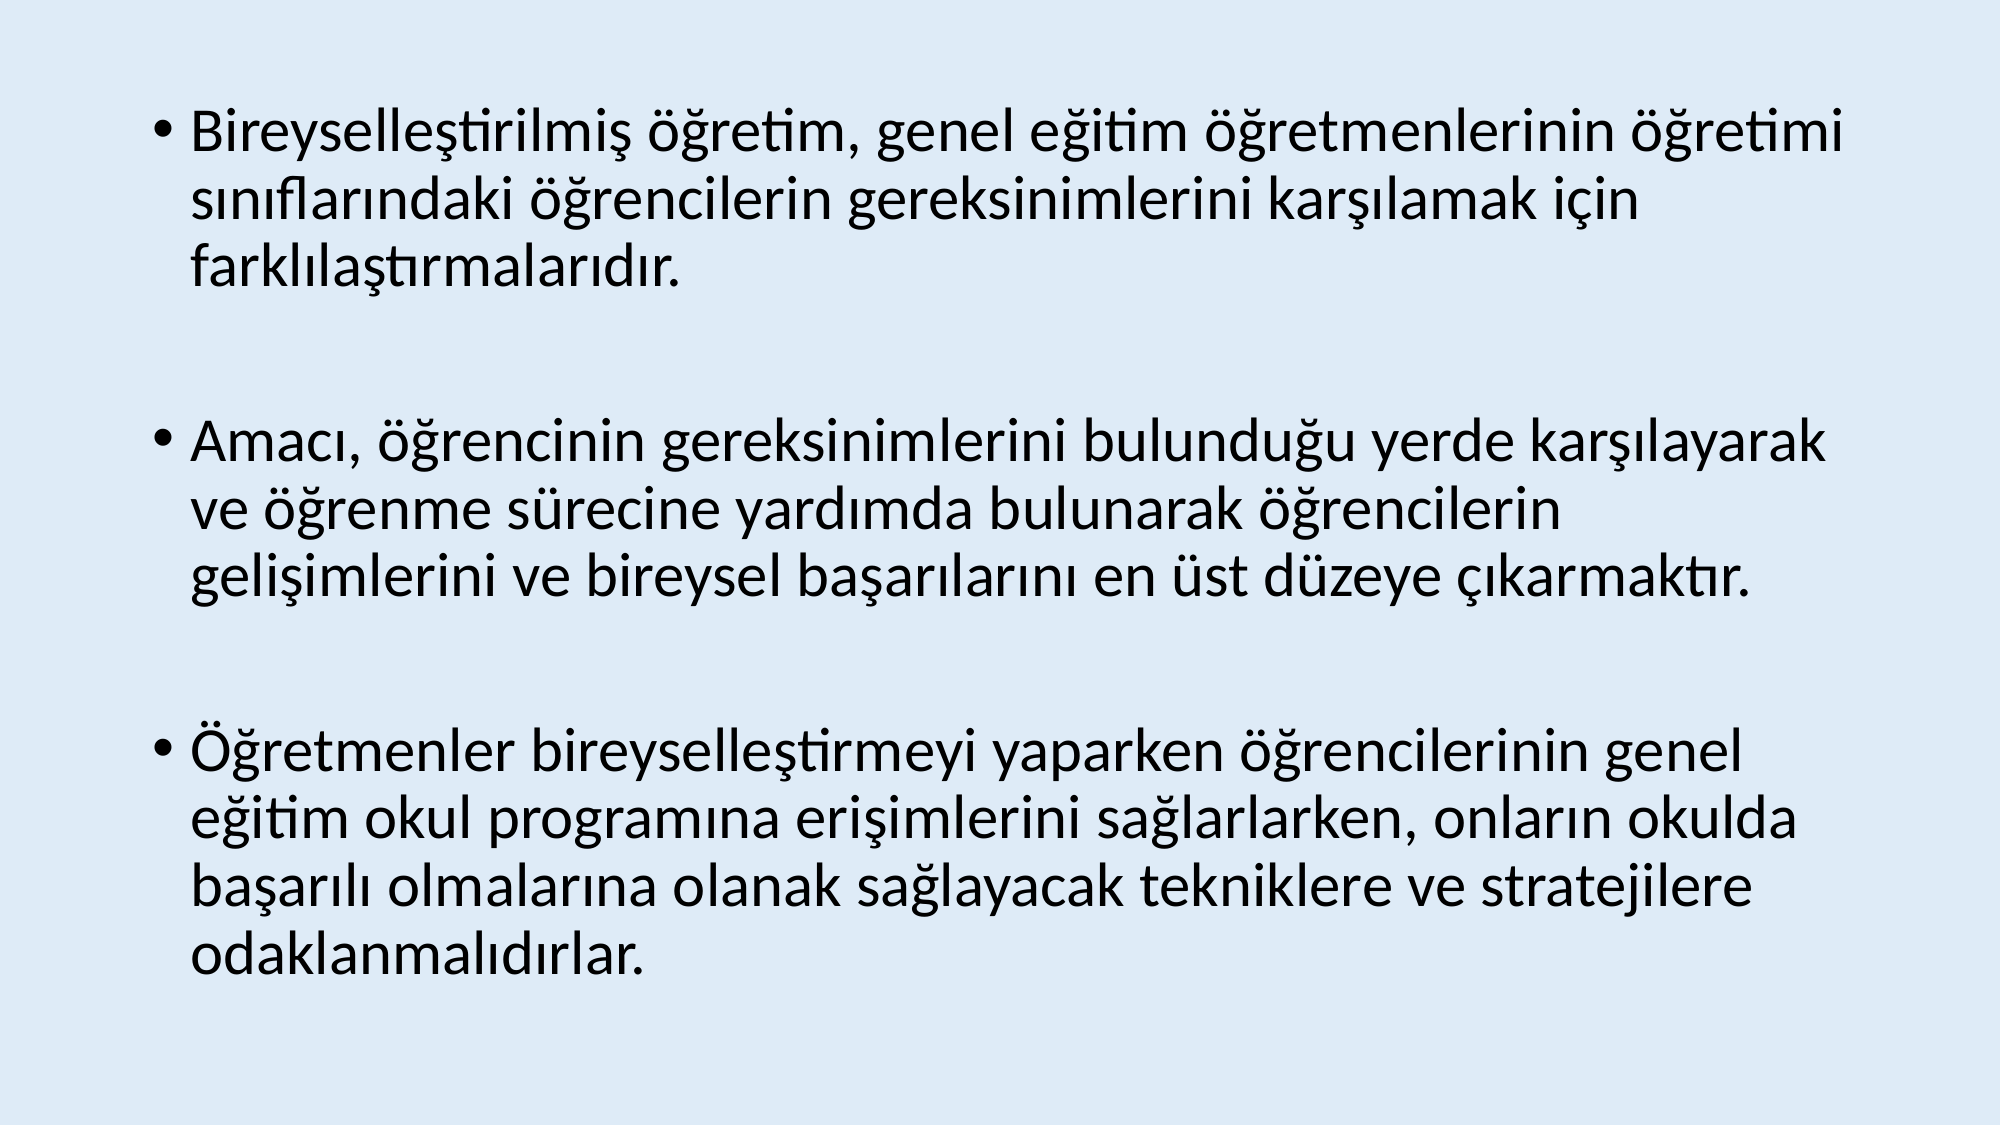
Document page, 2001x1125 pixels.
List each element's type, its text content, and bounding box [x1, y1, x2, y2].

list Bireyselleştirilmiş öğretim, genel eğitim öğretmenlerinin öğretimi sınıflarındaki öğrencilerin gereksinimlerini karşılamak için farklılaştırmalarıdır. Amacı, öğrencinin gereksinim­lerini bulunduğu yerde karşılayarak ve öğrenme sürecine yardımda bulunarak öğrencilerin gelişimlerini ve bireysel başarılarını en üst düzeye çıkarmaktır. Öğretmenler bireyselleştirmeyi yaparken öğrencilerinin genel eğitim okul programına erişimlerini sağlarlarken, onların okulda başarılı olmalarına olanak sağlayacak tekniklere ve stratejilere odaklanmalıdırlar. [137, 90, 1863, 1014]
